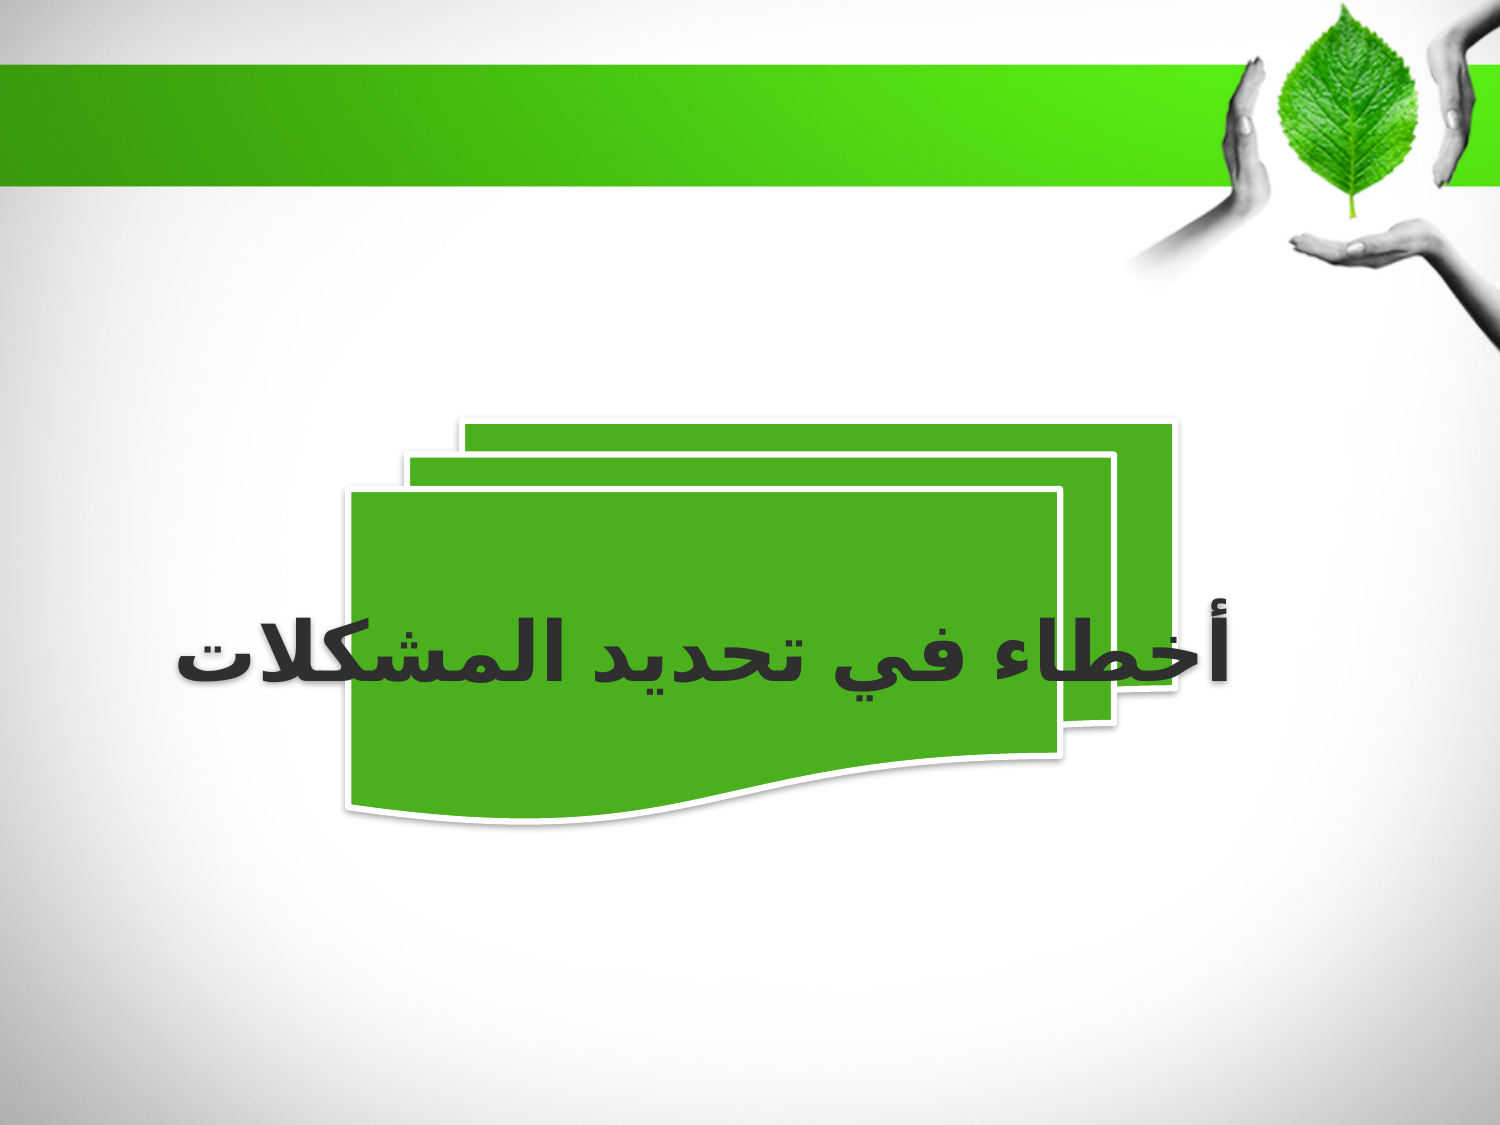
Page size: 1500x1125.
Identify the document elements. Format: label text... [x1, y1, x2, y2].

picture [0, 0, 1500, 1125]
text_box أخطاء في تحديد المشكلات [345, 417, 1179, 825]
